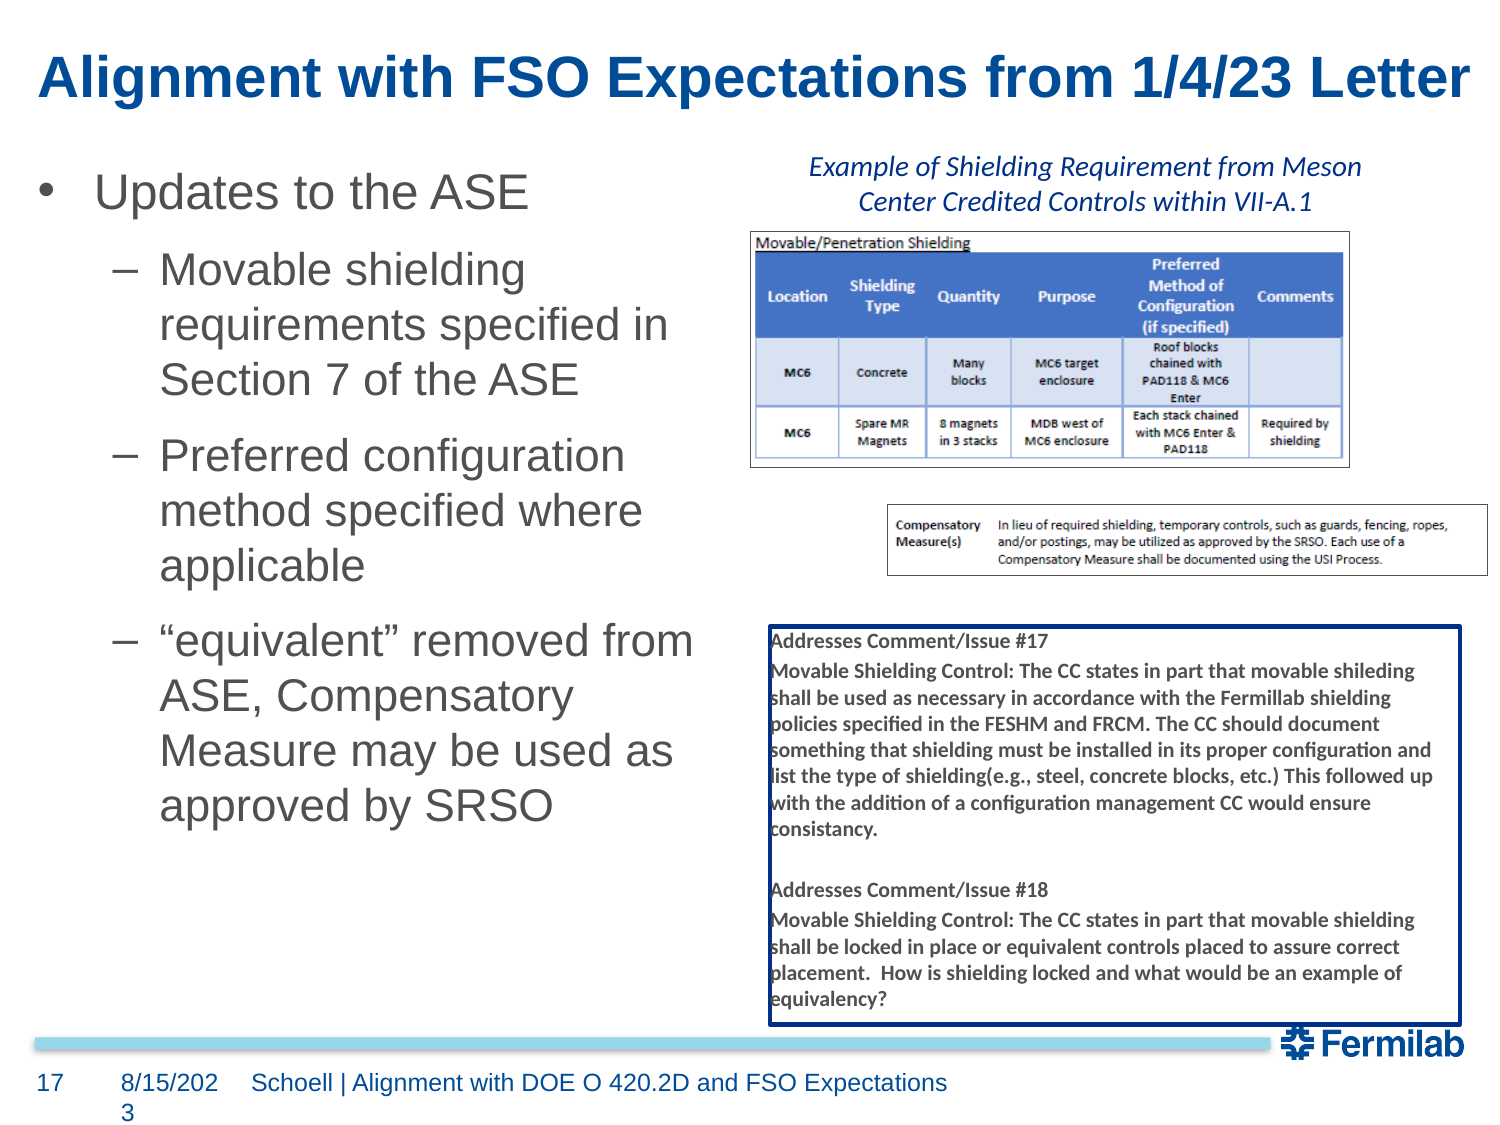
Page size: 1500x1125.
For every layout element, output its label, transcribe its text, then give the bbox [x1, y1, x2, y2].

picture [1281, 1026, 1464, 1060]
list Updates to the ASE Movable shielding requirements specified in Section 7 of the ASE Preferred configuration method specified where applicable “equivalent” removed from ASE, Compensatory Measure may be used as approved by SRSO [37, 159, 728, 1026]
slide_number 17 [36, 1066, 105, 1106]
list Addresses Comment/Issue #17 Movable Shielding Control: The CC states in part that movable shileding shall be used as necessary in accordance with the Fermillab shielding policies specified in the FESHM and FRCM. The CC should document something that shielding must be installed in its proper configuration and list the type of shielding(e.g., steel, concrete blocks, etc.) This followed up with the addition of a configuration management CC would ensure consistancy. Addresses Comment/Issue #18 Movable Shielding Control: The CC states in part that movable shielding shall be locked in place or equivalent controls placed to assure correct placement. How is shielding locked and what would be an example of equivalency? [768, 624, 1462, 1027]
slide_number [120, 1066, 232, 1107]
title Alignment with FSO Expectations from 1/4/23 Letter [37, 41, 1480, 110]
text_box Example of Shielding Requirement from Meson Center Credited Controls within VII-A.1 [772, 140, 1400, 225]
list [749, 231, 1351, 469]
picture [887, 504, 1488, 576]
footer Schoell | Alignment with DOE O 420.2D and FSO Expectations [251, 1066, 1279, 1107]
